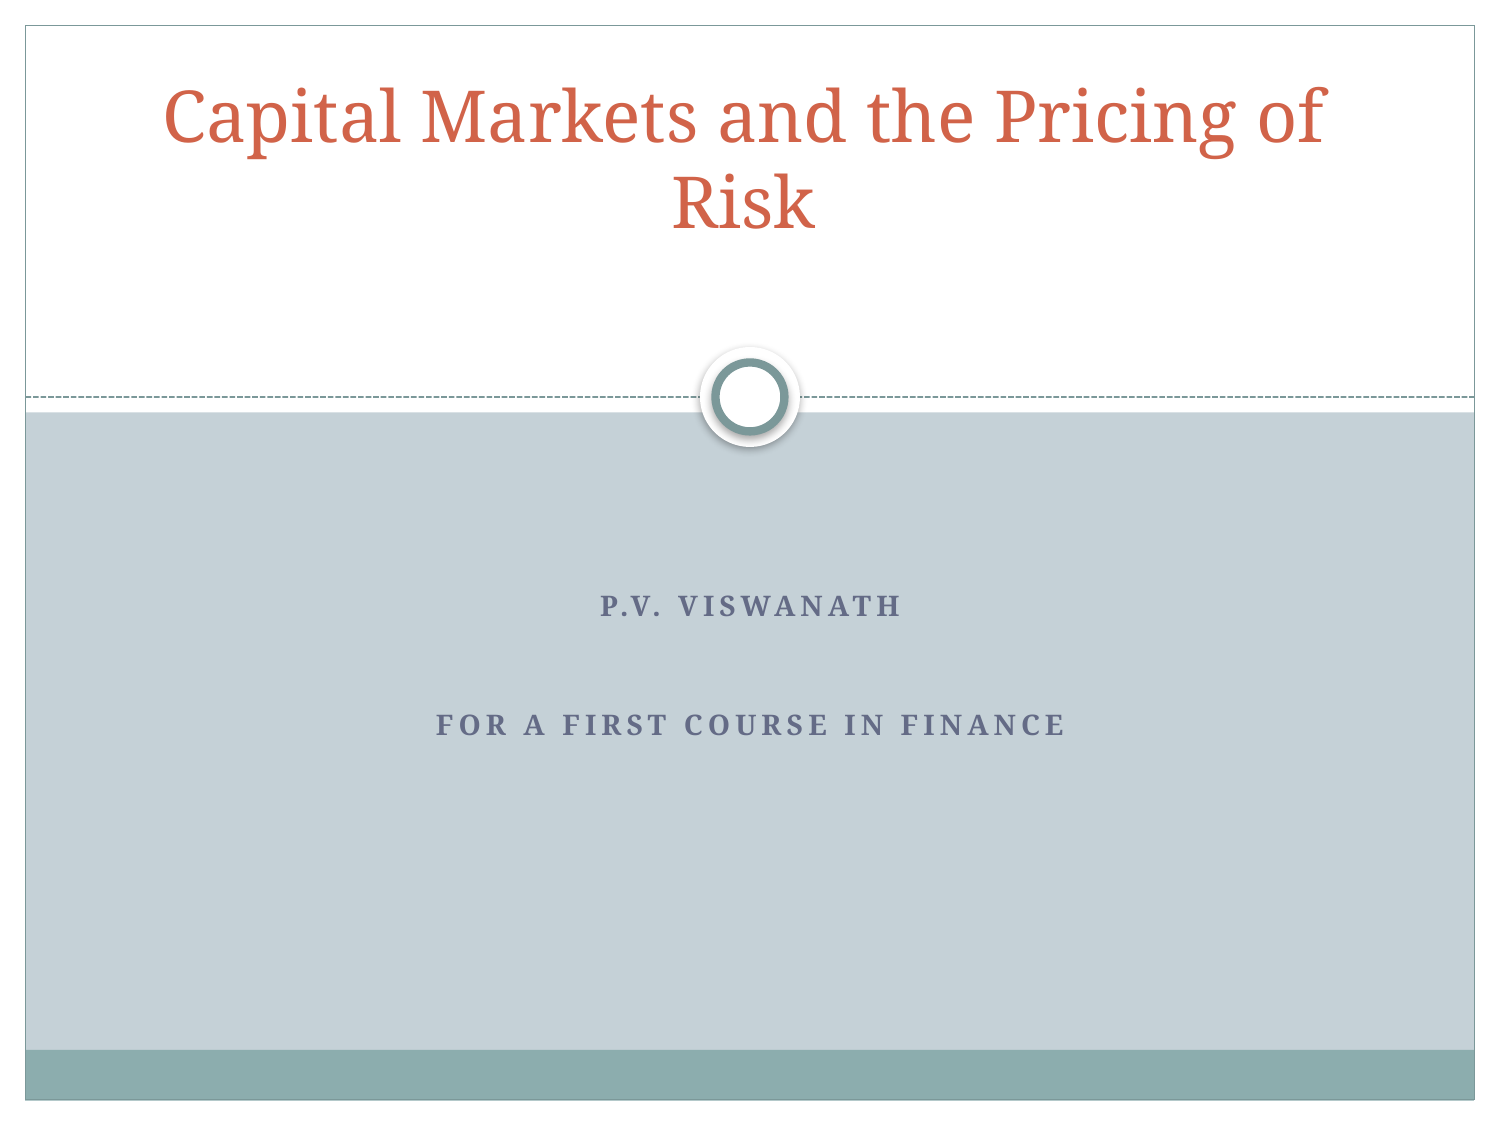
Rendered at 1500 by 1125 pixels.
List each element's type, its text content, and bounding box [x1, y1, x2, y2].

title Capital Markets and the Pricing of Risk [99, 62, 1388, 250]
subtitle P.V. Viswanath For a First Course in Finance [225, 462, 1275, 750]
